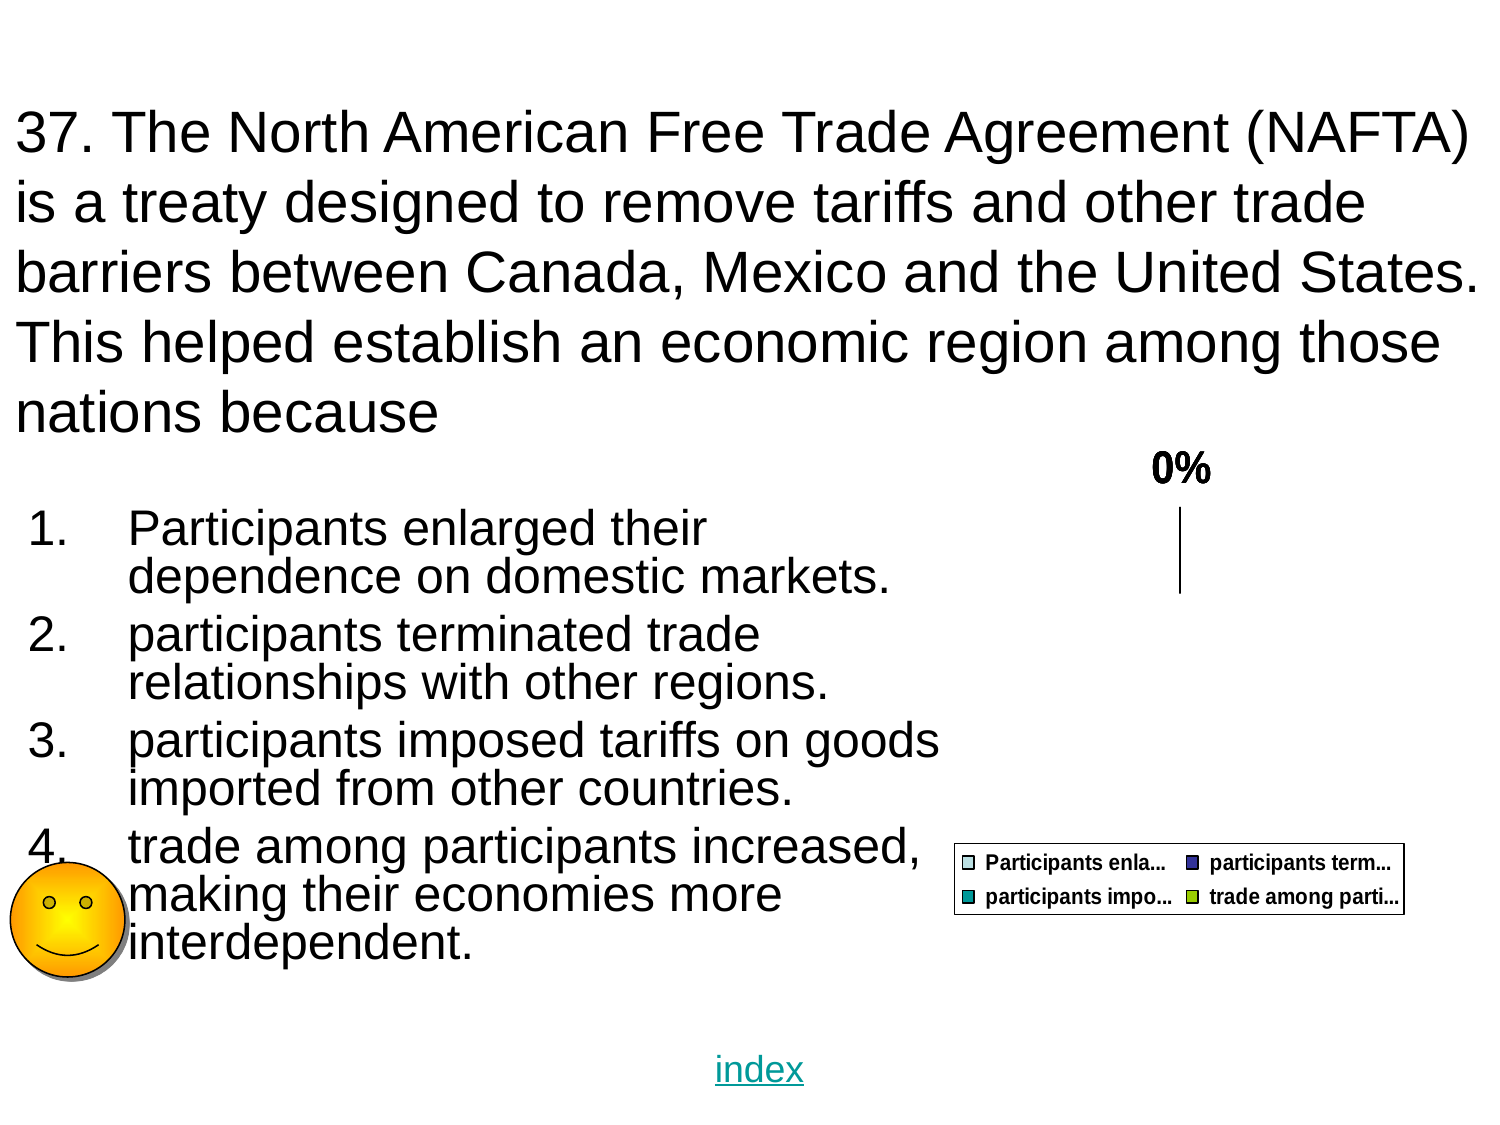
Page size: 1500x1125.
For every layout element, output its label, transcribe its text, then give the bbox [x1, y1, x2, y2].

list Participants enlarged their dependence on domestic markets. participants terminated trade relationships with other regions. participants imposed tariffs on goods imported from other countries. trade among participants increased, making their economies more interdependent. [12, 500, 975, 1063]
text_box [862, 312, 1500, 928]
text_box index [700, 1037, 820, 1098]
text_box [10, 862, 125, 978]
title 37. The North American Free Trade Agreement (NAFTA) is a treaty designed to remove tariffs and other trade barriers between Canada, Mexico and the United States. This helped establish an economic region among those nations because [0, 87, 1500, 450]
